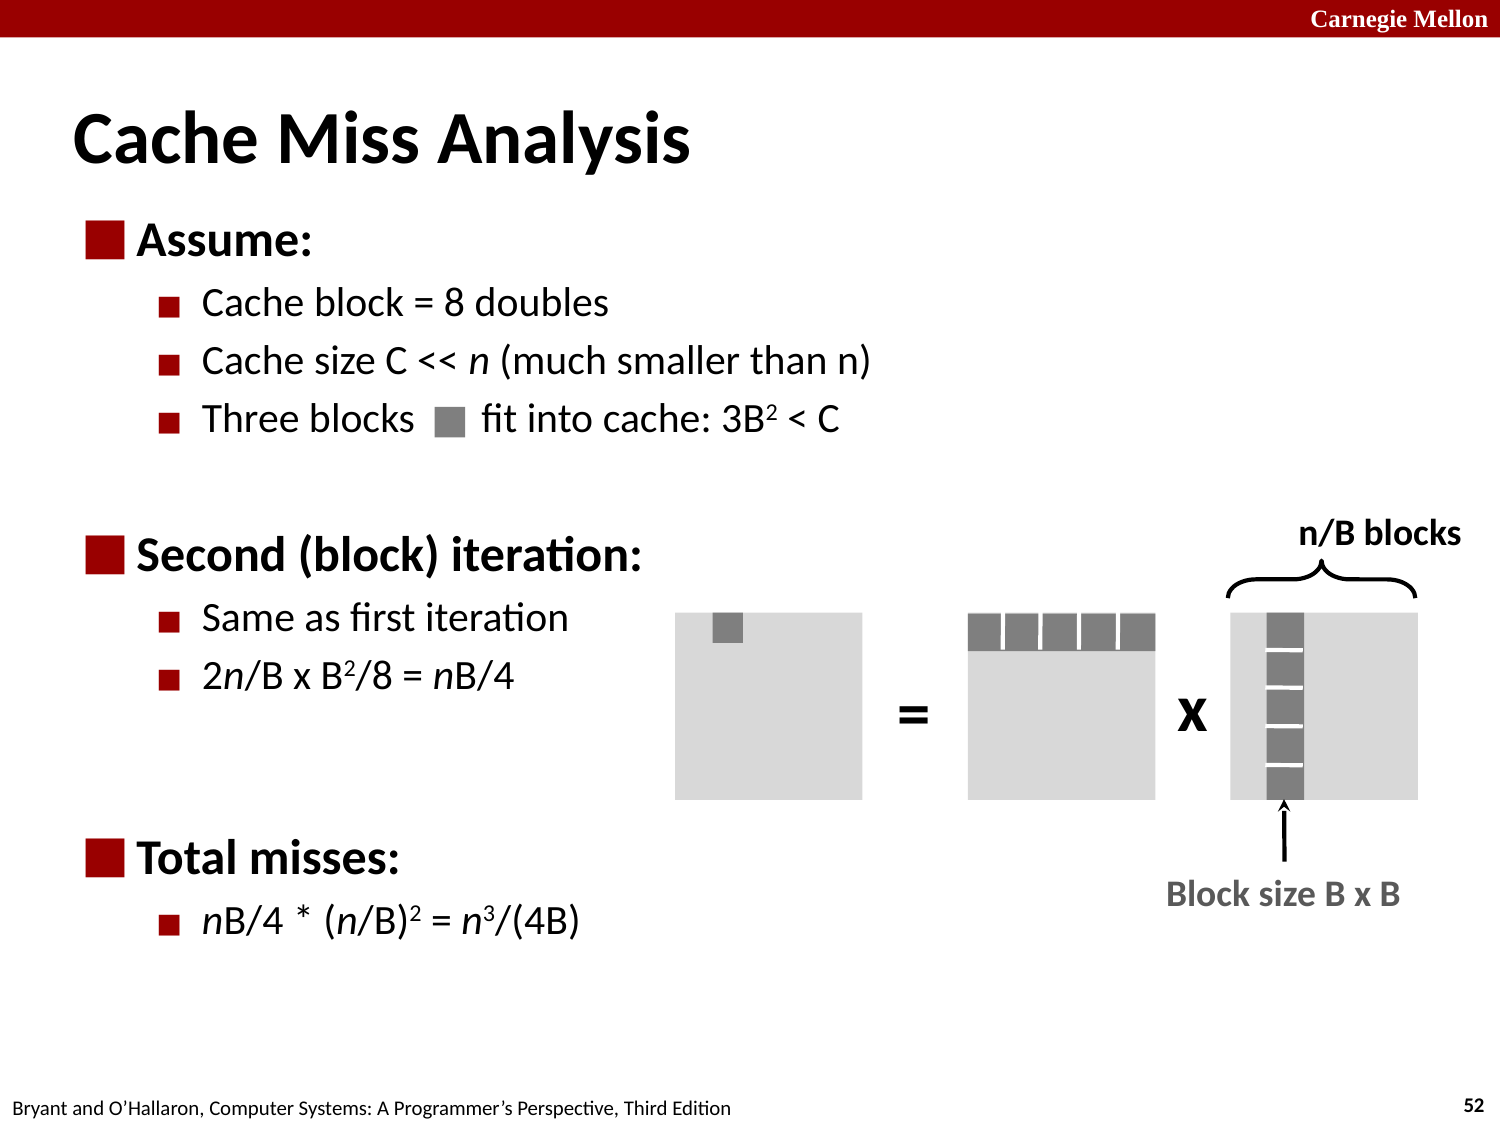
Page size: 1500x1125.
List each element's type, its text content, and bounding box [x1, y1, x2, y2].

text_box [712, 612, 743, 643]
title Cache Miss Analysis [58, 71, 1304, 197]
text_box = [882, 662, 947, 759]
text_box [675, 612, 863, 800]
text_box [1266, 612, 1305, 687]
text_box [1230, 612, 1266, 687]
text_box [1266, 736, 1305, 800]
text_box [1305, 612, 1418, 800]
list Assume: Cache block = 8 doubles Cache size C << n (much smaller than n) Three blocks fit into cache: 3B2 < C Second (block) iteration: Same as first iteration 2n/B x B2/8 = nB/4 Total misses: nB/4 * (n/B)2 = n3/(4B) [65, 198, 1361, 1075]
text_box [434, 406, 466, 438]
text_box [1227, 561, 1416, 599]
text_box [967, 613, 1156, 652]
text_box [1226, 688, 1342, 727]
text_box Block size B x B [1150, 861, 1418, 923]
text_box [967, 652, 1156, 800]
text_box x [1162, 656, 1224, 753]
text_box n/B blocks [1283, 499, 1479, 561]
text_box [1230, 735, 1266, 800]
